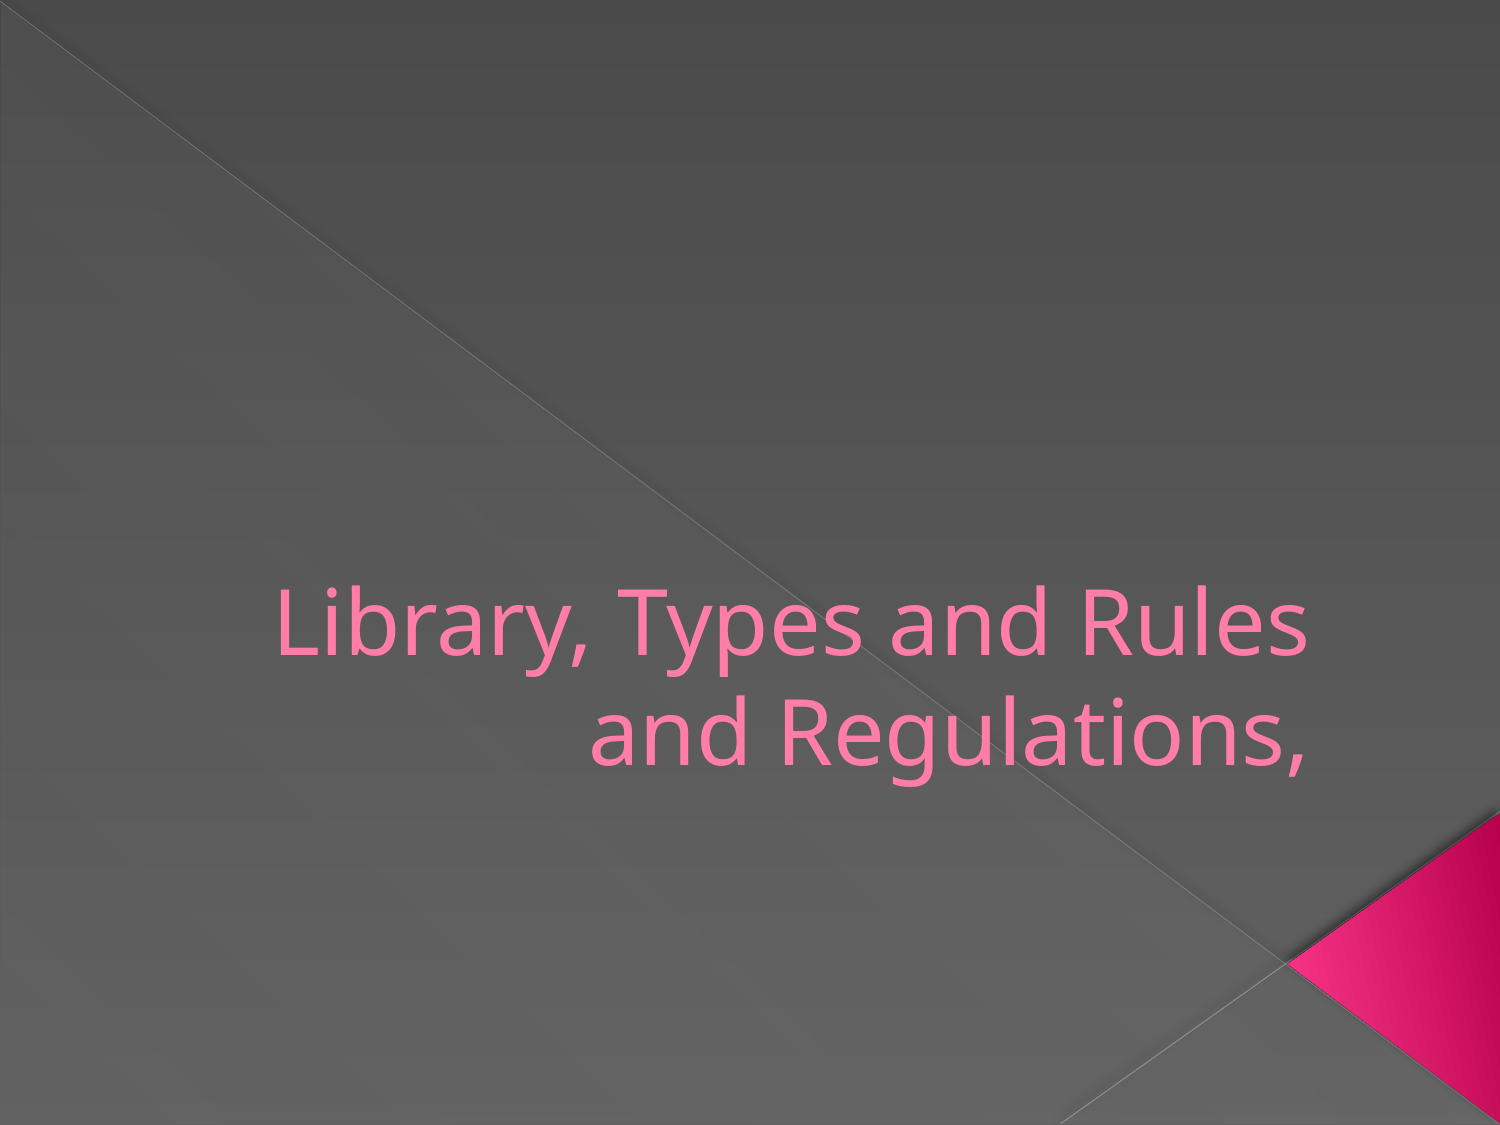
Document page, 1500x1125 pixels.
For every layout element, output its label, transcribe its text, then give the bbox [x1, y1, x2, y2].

title Library, Types and Rules and Regulations, [3, 549, 1327, 792]
